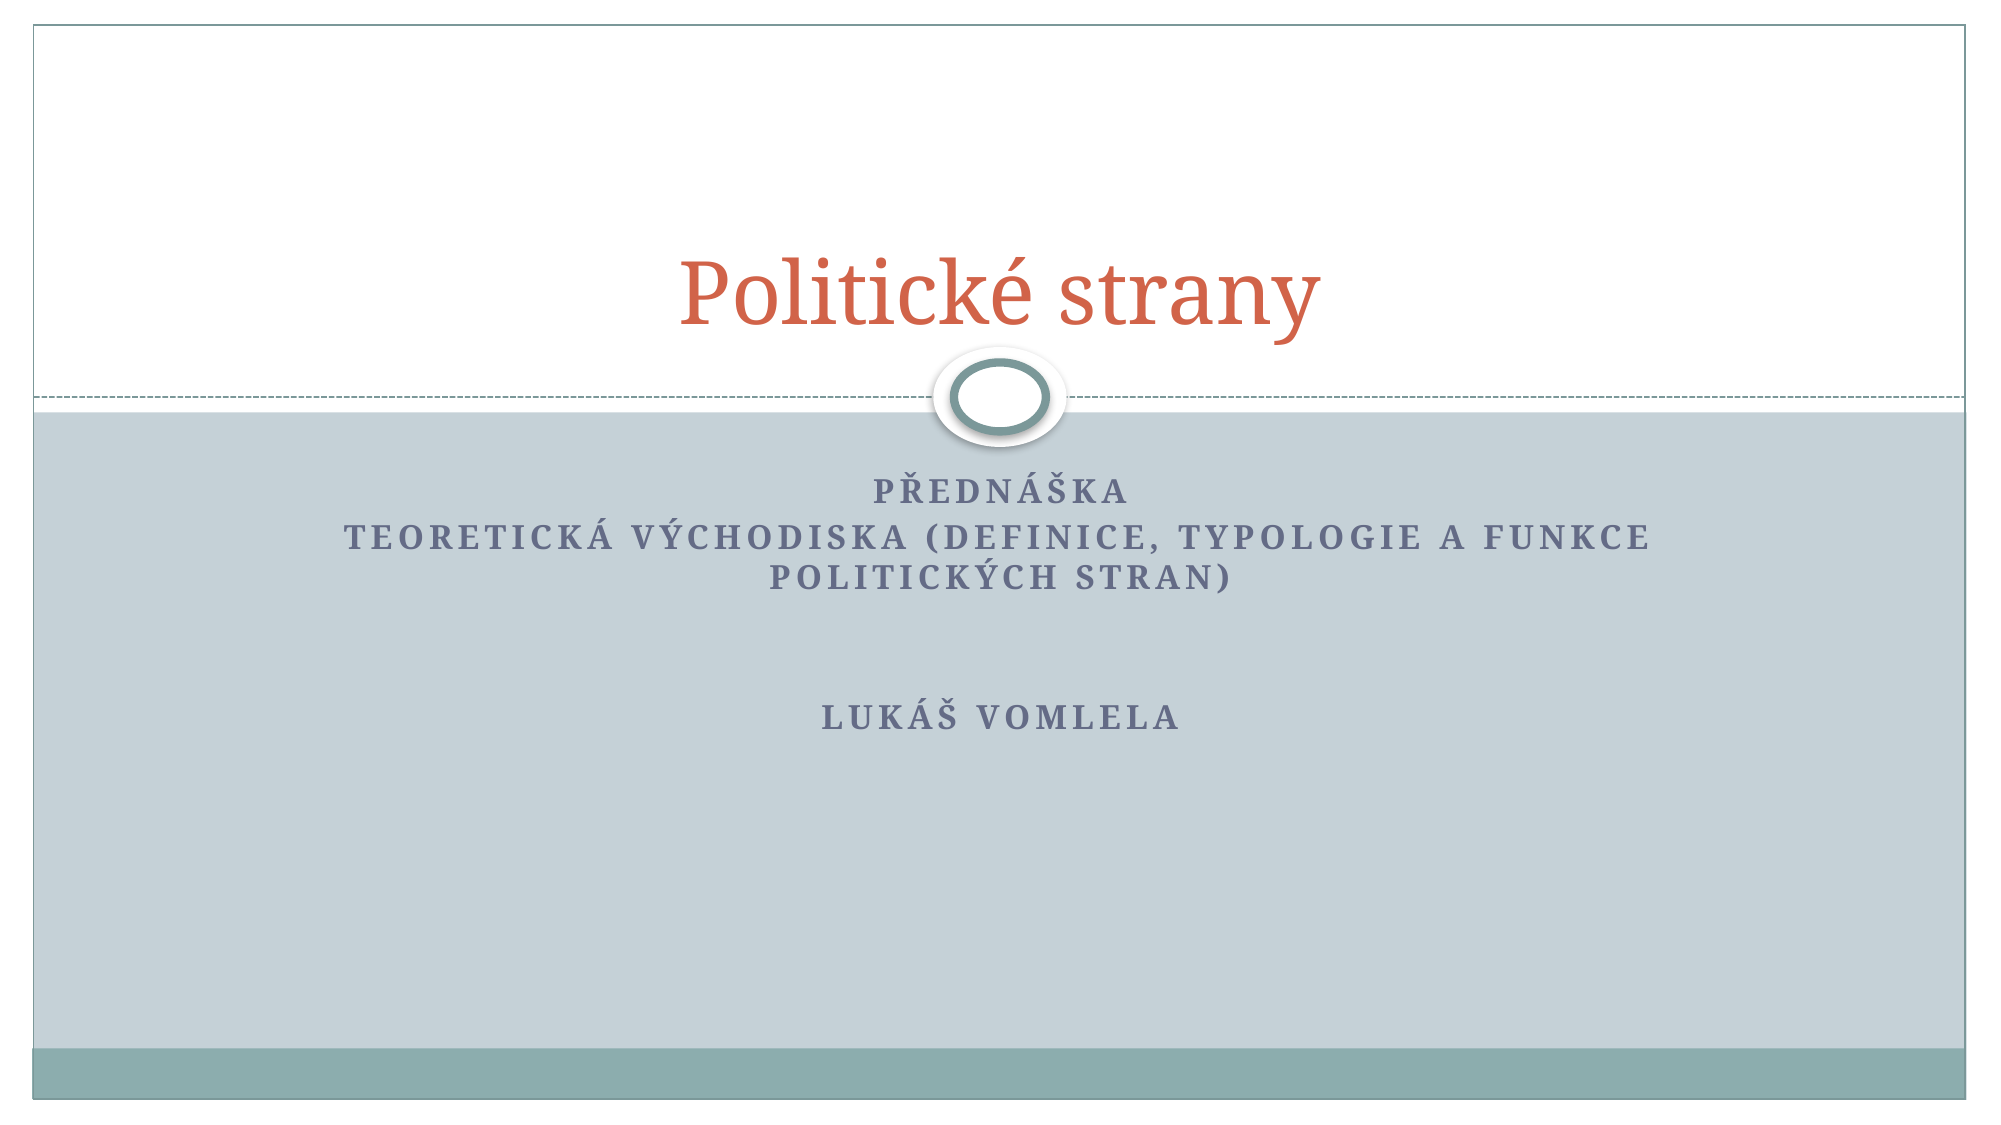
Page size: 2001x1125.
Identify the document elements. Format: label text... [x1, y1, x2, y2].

title Politické strany [150, 62, 1850, 350]
subtitle Přednáška Teoretická východiska (definice, typologie a funkce politických stran) Lukáš Vomlela [300, 462, 1700, 750]
